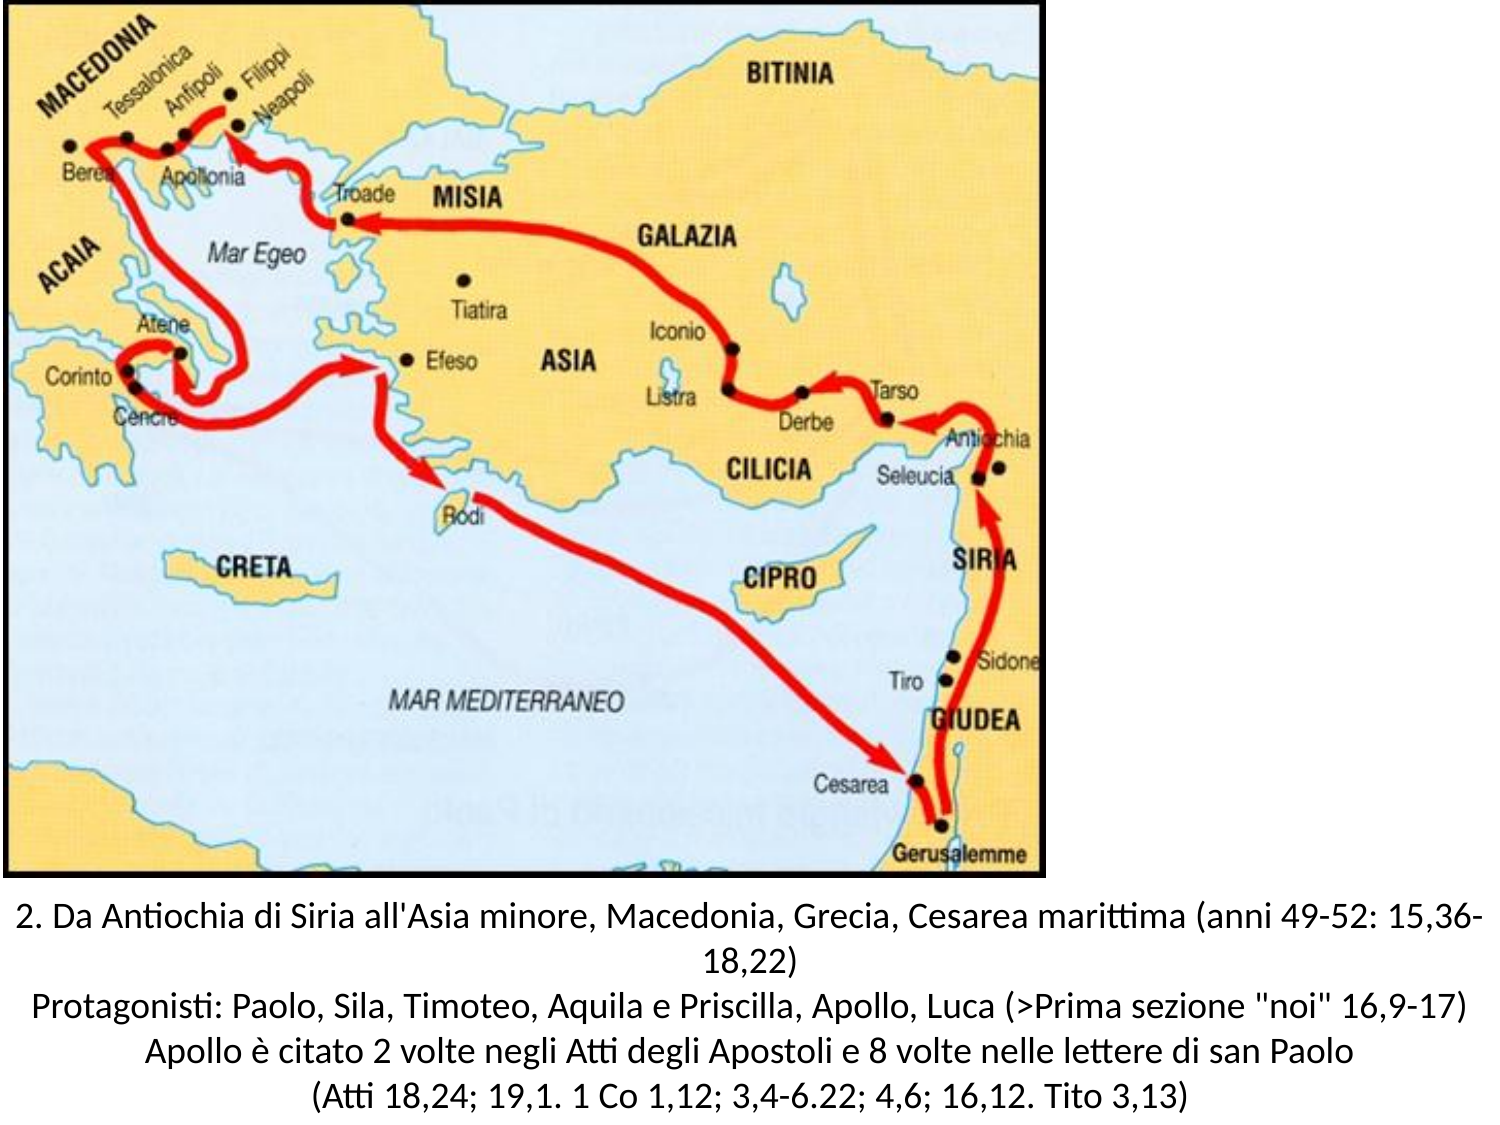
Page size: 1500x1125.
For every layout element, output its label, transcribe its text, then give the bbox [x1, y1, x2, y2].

title 2. Da Antiochia di Siria all'Asia minore, Macedonia, Grecia, Cesarea marittima (anni 49-52: 15,36-18,22) Protagonisti: Paolo, Sila, Timoteo, Aquila e Priscilla, Apollo, Luca (>Prima sezione "noi" 16,9-17) Apollo è citato 2 volte negli Atti degli Apostoli e 8 volte nelle lettere di san Paolo (Atti 18,24; 19,1. 1 Co 1,12; 3,4-6.22; 4,6; 16,12. Tito 3,13) [0, 881, 1500, 1125]
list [2, 0, 1046, 878]
